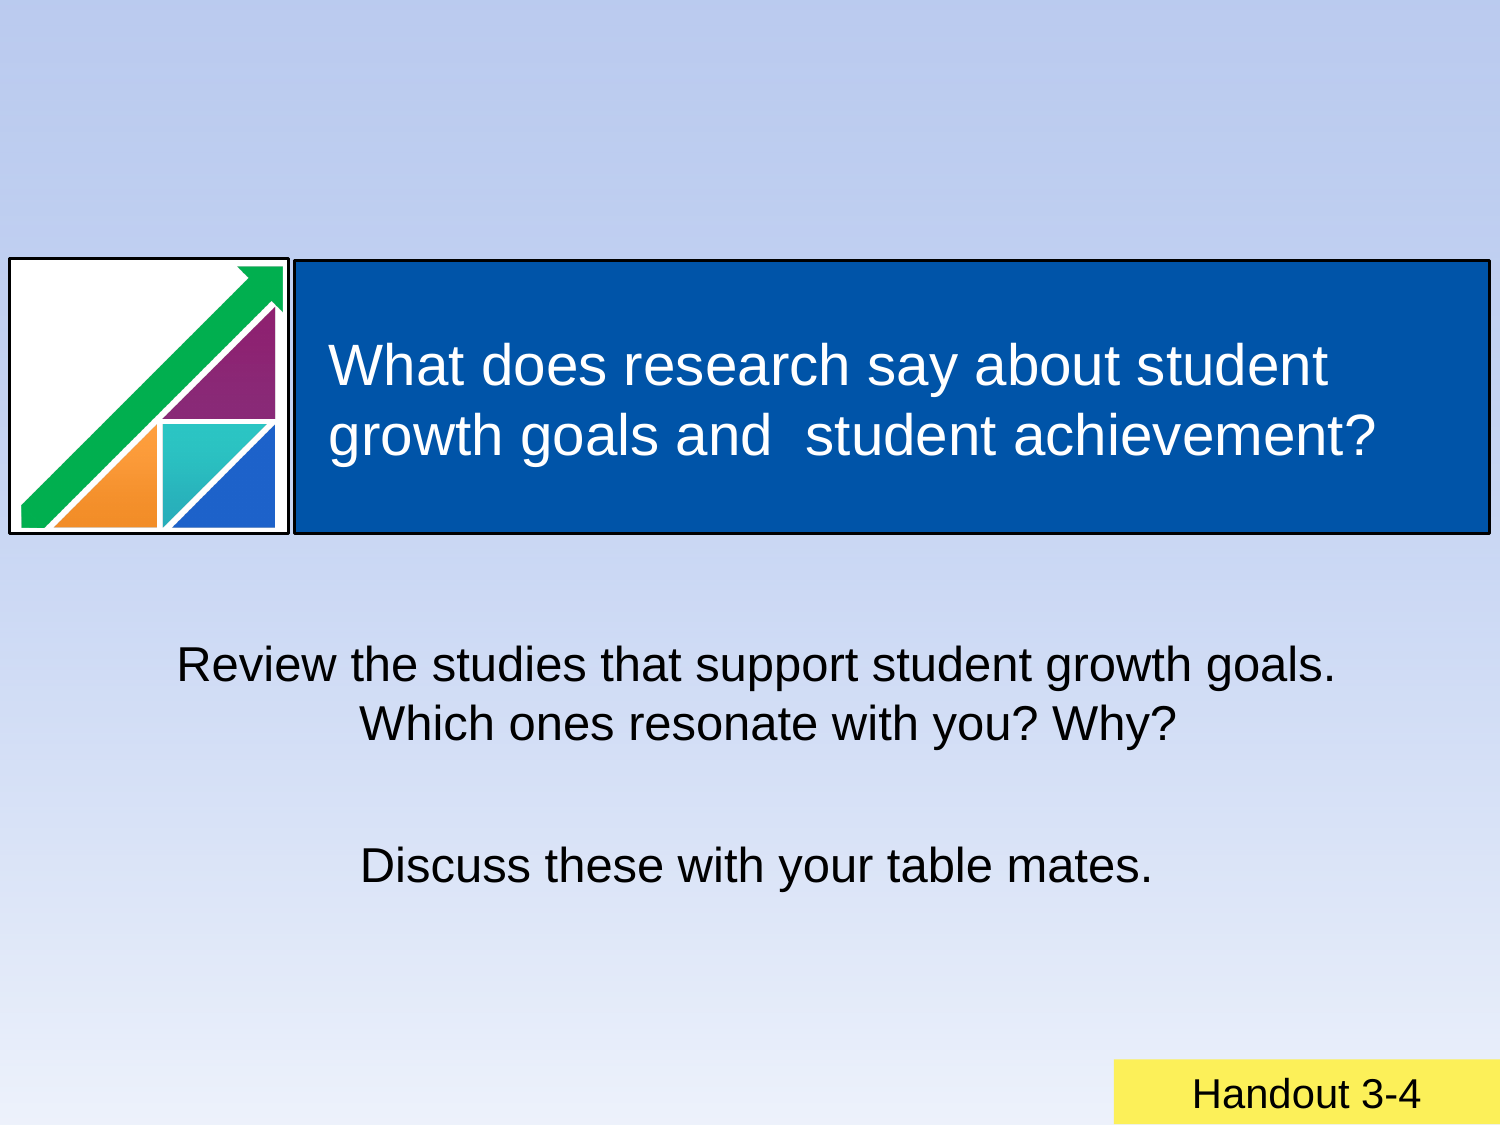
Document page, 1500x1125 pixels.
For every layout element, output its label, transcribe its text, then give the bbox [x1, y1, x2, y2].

title What does research say about student growth goals and student achievement? [293, 259, 1491, 535]
text_box Handout 3-4 [1113, 1059, 1500, 1125]
picture [21, 266, 283, 528]
list Review the studies that support student growth goals. Which ones resonate with you? Why? Discuss these with your table mates. [125, 624, 1390, 900]
